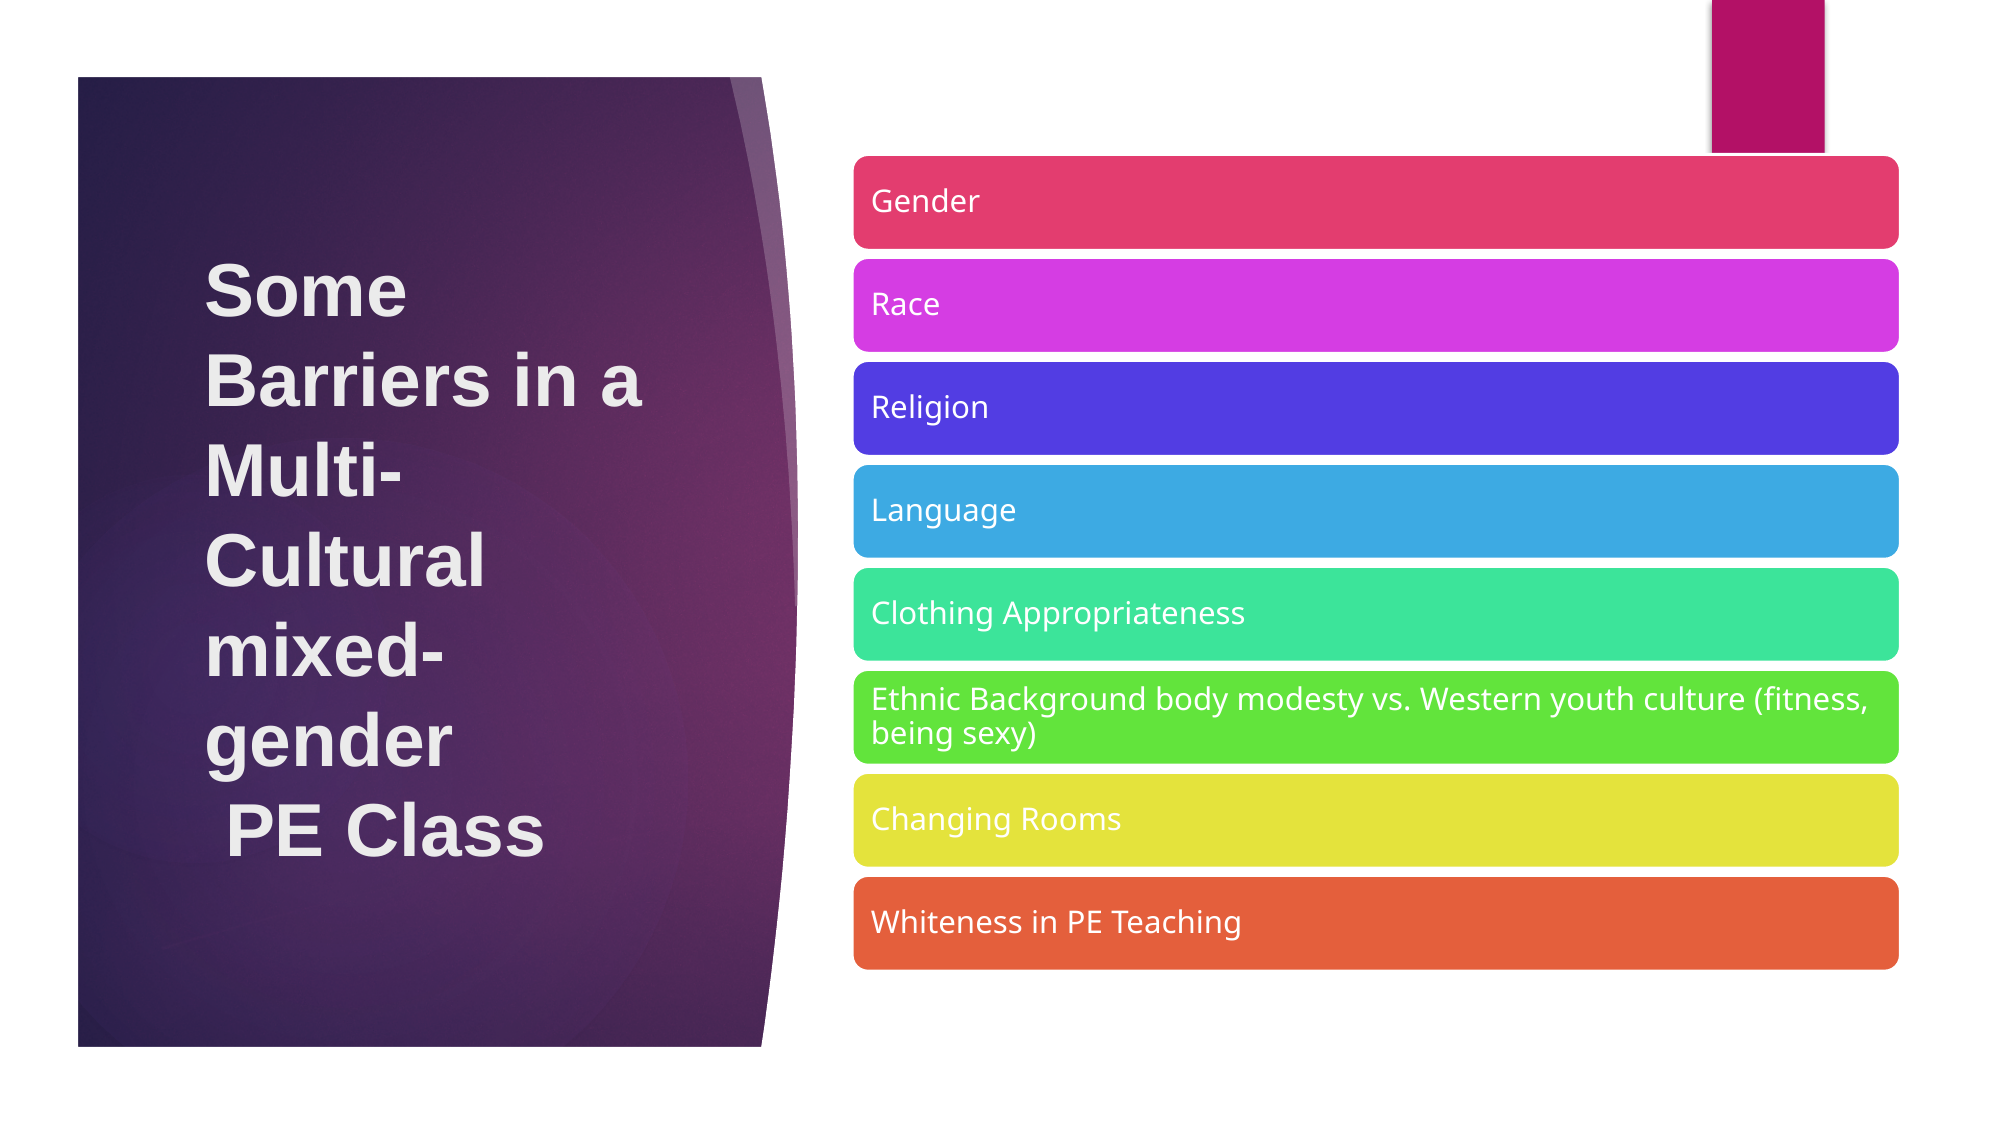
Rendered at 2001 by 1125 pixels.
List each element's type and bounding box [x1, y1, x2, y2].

list [851, 132, 1901, 994]
text_box [0, 0, 2000, 1125]
